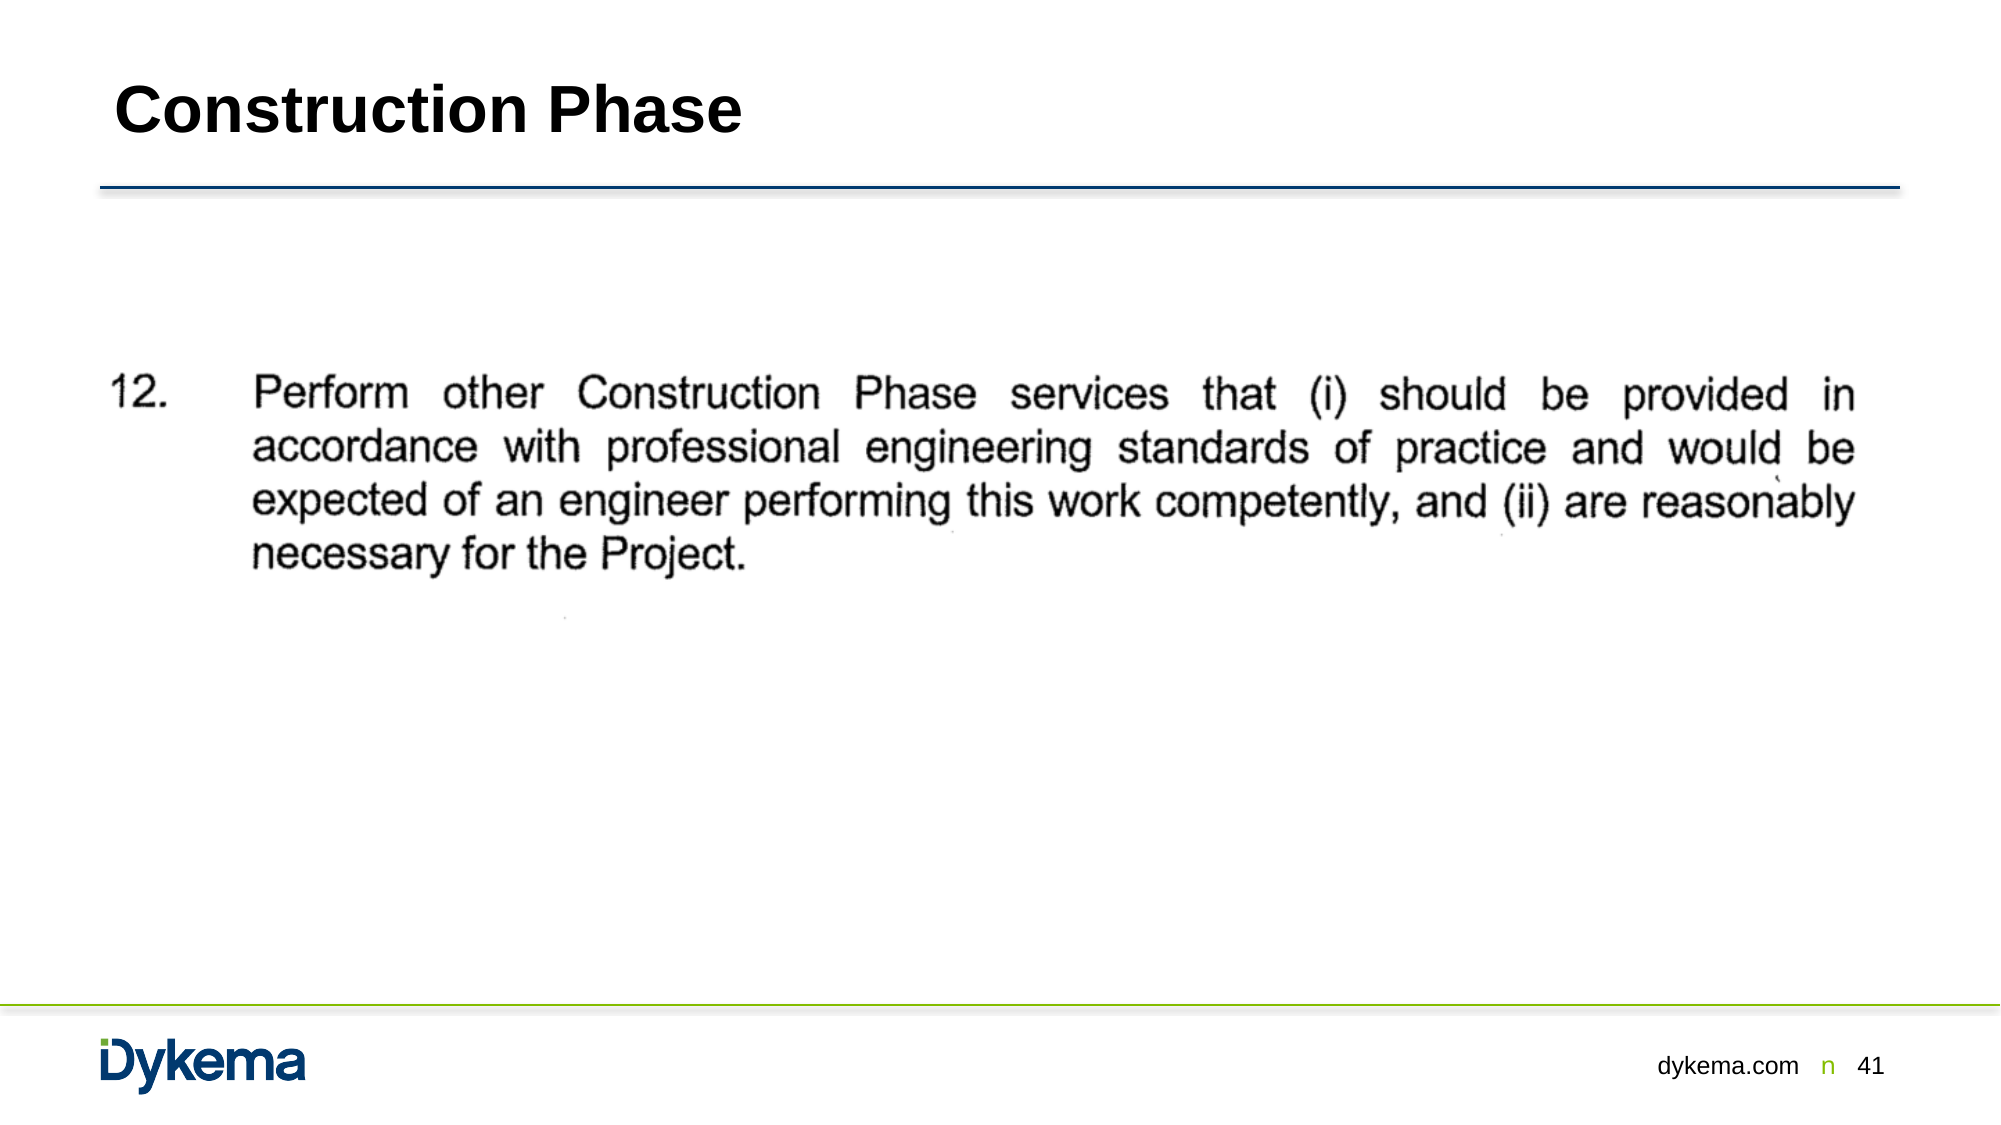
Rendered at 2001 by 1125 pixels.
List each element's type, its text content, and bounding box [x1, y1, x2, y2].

list [74, 172, 1876, 861]
picture [99, 1037, 307, 1096]
title Construction Phase [99, 58, 1900, 173]
picture [85, 346, 1888, 623]
